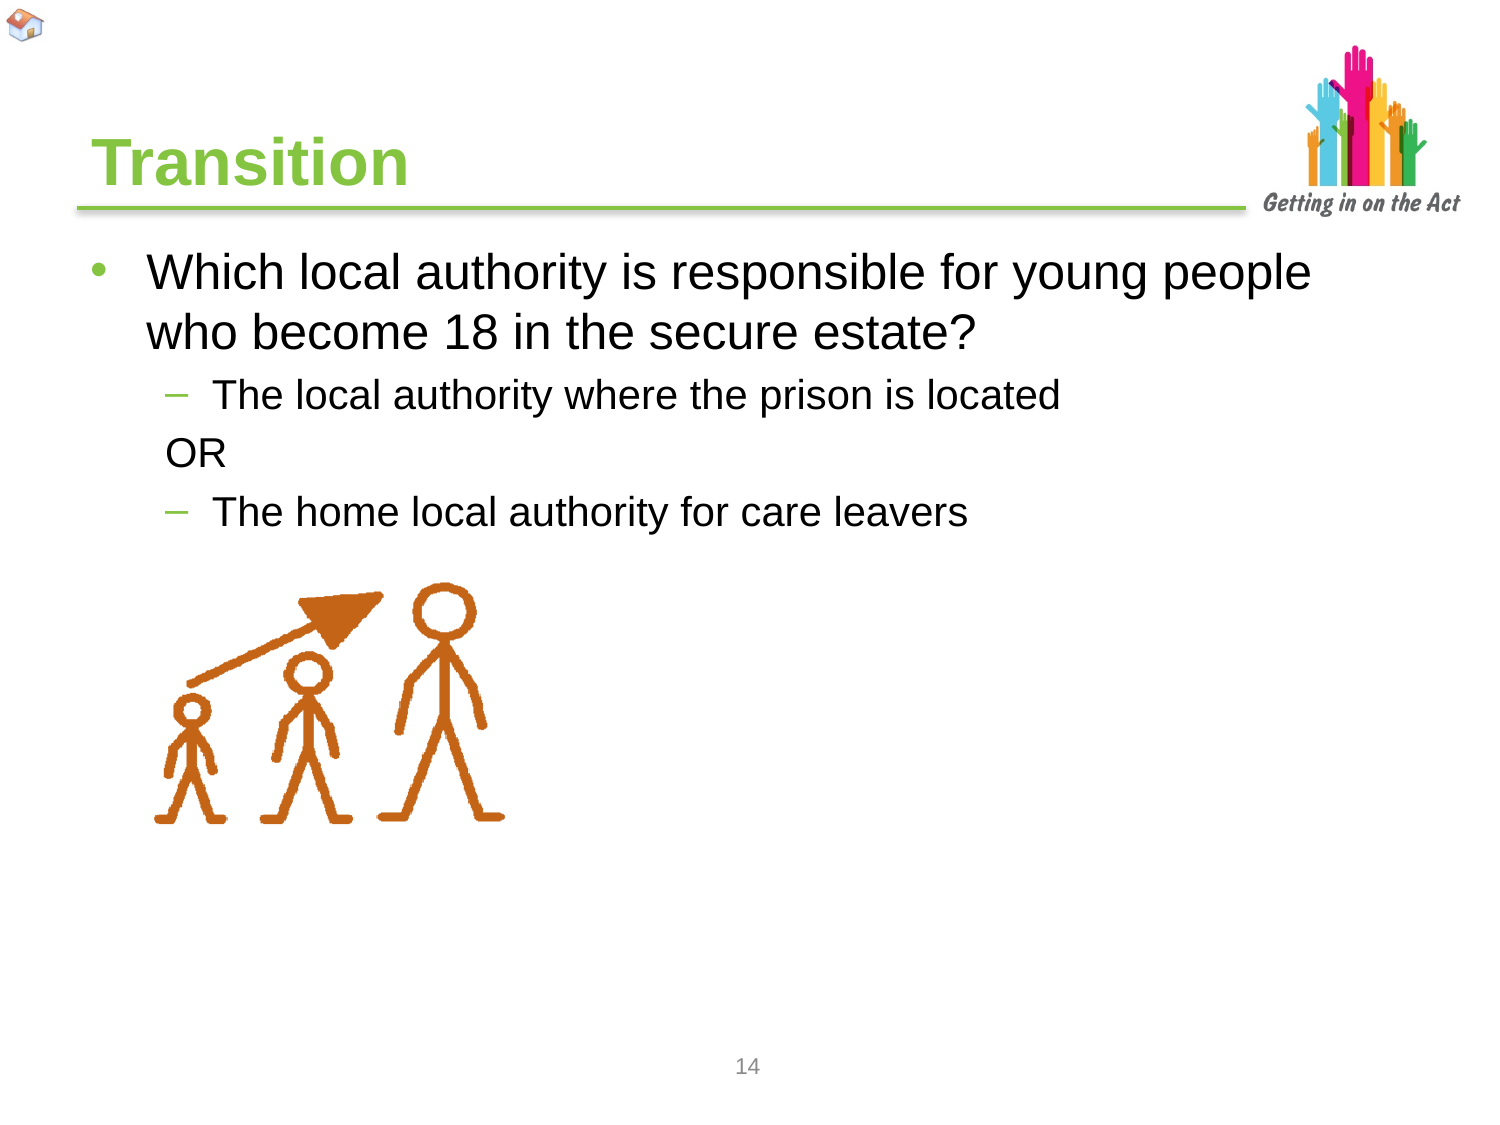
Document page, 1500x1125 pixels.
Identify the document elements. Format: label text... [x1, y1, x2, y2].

slide_number 13 [572, 1035, 923, 1095]
list Which local authority is responsible for young people who become 18 in the secure estate? The local authority where the prison is located OR The home local authority for care leavers [75, 231, 1425, 975]
title Summary of responsibilities for adults with care and support needs [5, 7, 46, 43]
text_box [134, 575, 540, 837]
title Transition [76, 42, 1247, 207]
picture [1246, 42, 1478, 220]
